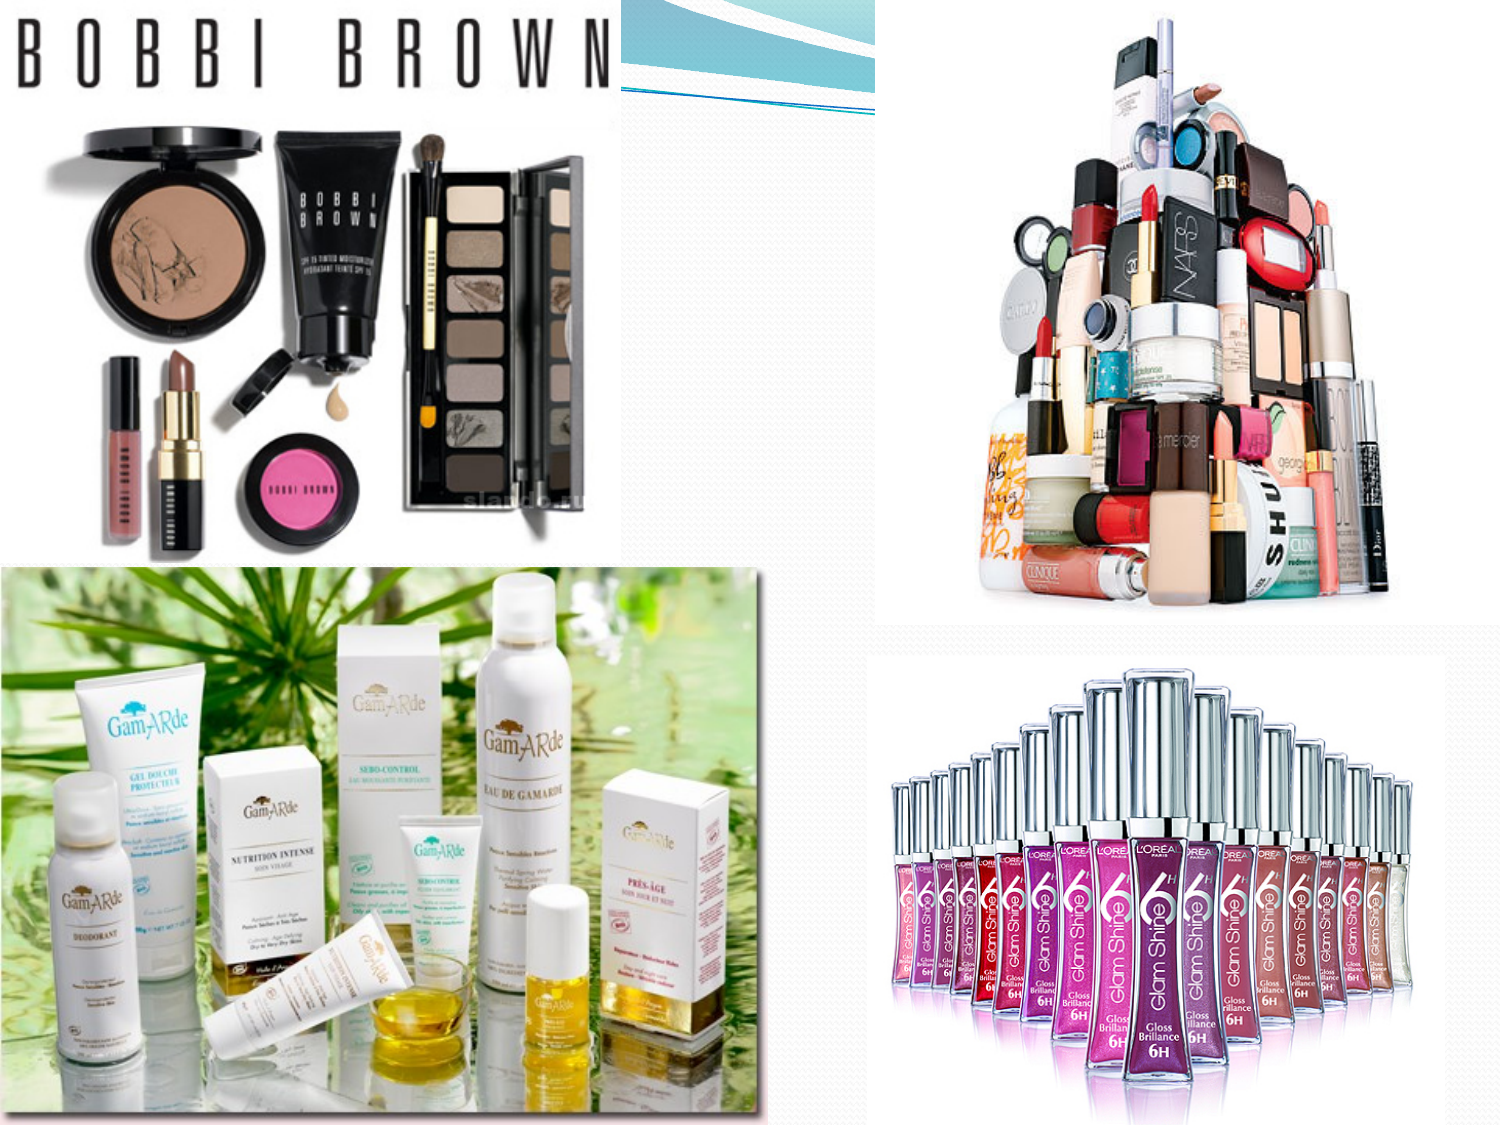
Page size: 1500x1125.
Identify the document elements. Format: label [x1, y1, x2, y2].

picture [874, 0, 1500, 626]
picture [0, 0, 621, 563]
picture [0, 566, 768, 1125]
picture [866, 655, 1445, 1125]
